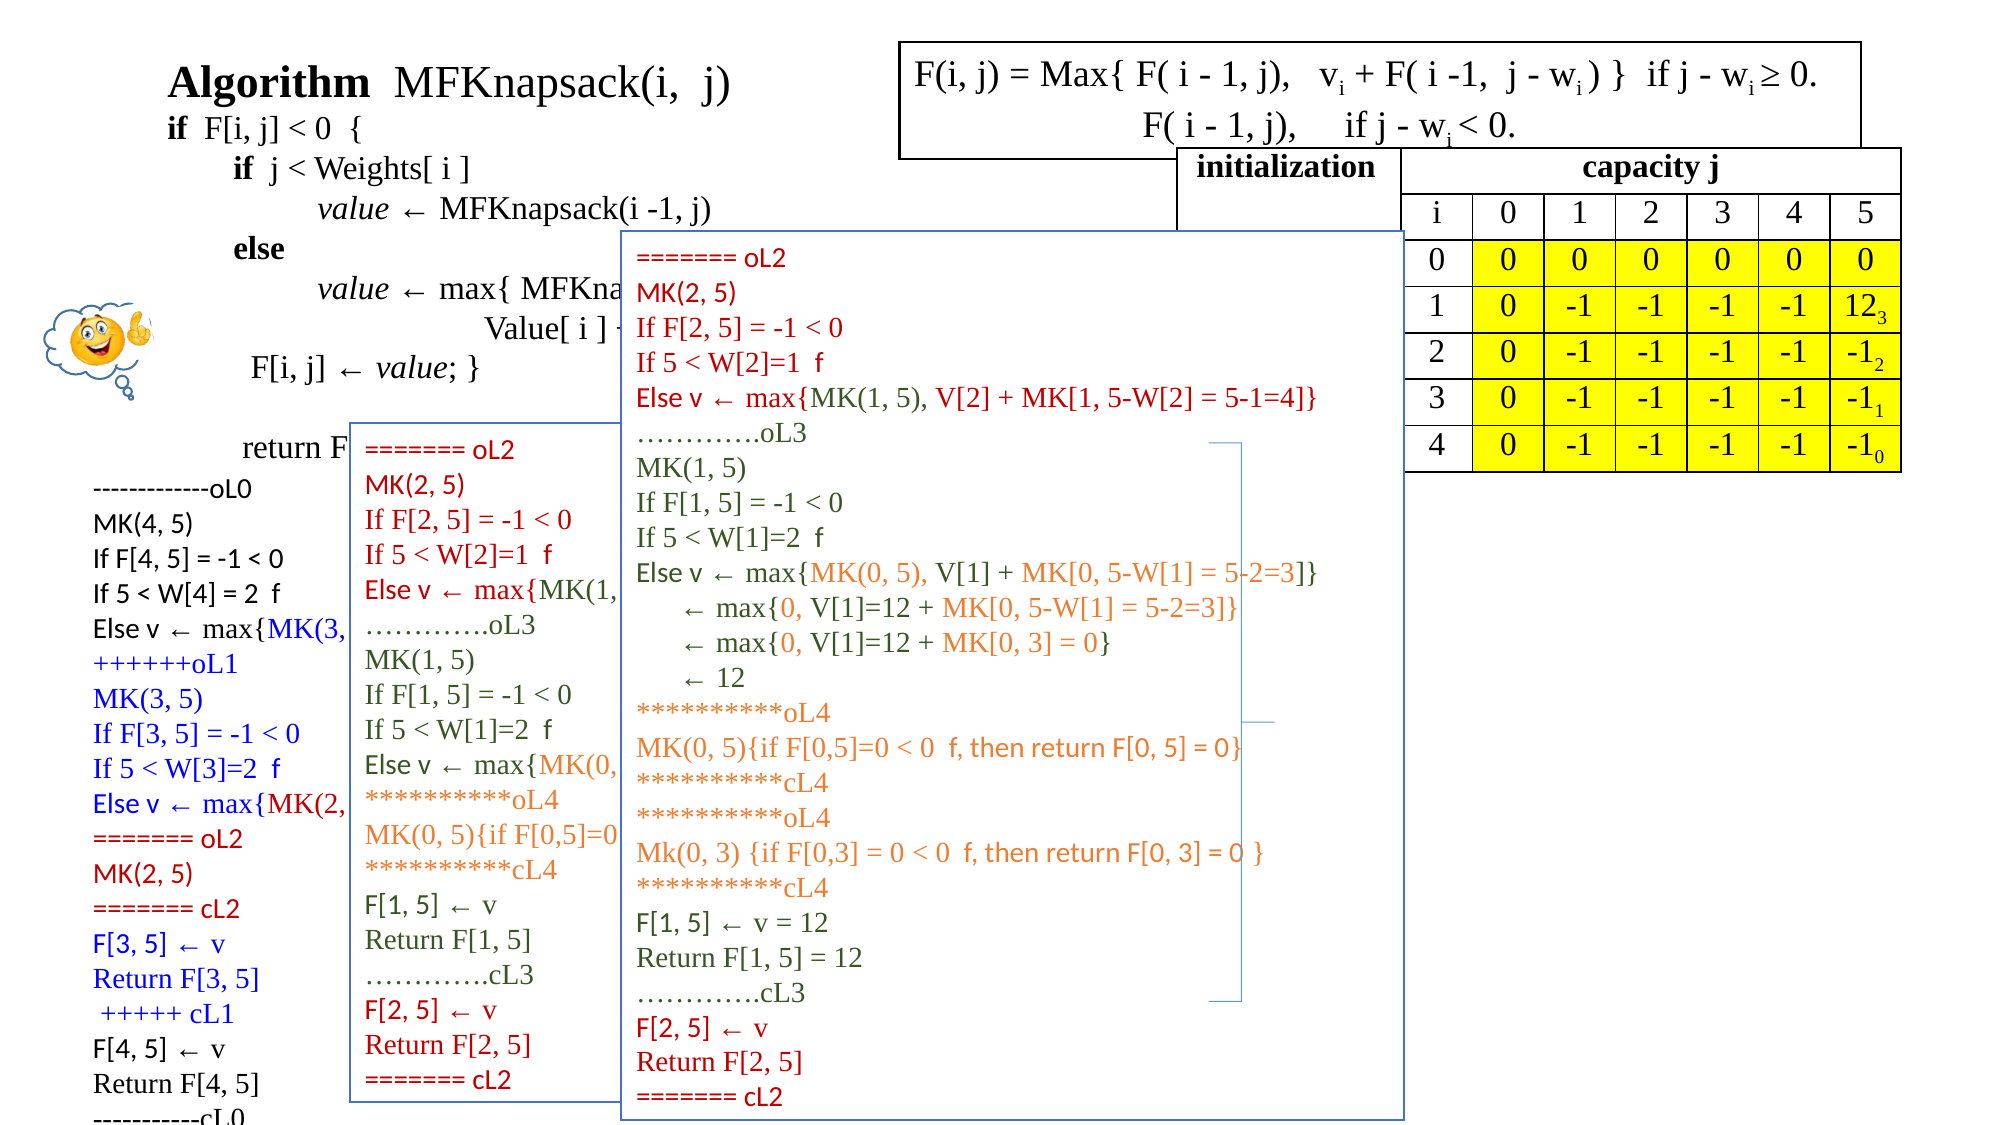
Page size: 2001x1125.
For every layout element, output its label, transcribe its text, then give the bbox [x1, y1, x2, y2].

table_cell 0 [1473, 195, 1543, 239]
table_cell 0 [1473, 380, 1543, 425]
table_cell 123 [1831, 287, 1900, 332]
text_box Algorithm MFKnapsack(i, j) if F[i, j] < 0 { if j < Weights[ i ] value ← MFKnapsack(i -1, j) else value ← max{ MFKnapsack(i -1, j), Value[ i ] + MFKnapsack(i -1, j – Weights[ i ]) }; F[i, j] ← value; } return F[i, j]; [152, 43, 1176, 473]
table_cell -1 [1688, 380, 1758, 425]
table_cell -11 [1831, 380, 1900, 425]
table_header capacity j [1402, 149, 1900, 193]
table_cell i [1402, 195, 1472, 239]
table_cell 0 [1405, 241, 1472, 286]
text_box [114, 374, 135, 401]
table_cell 0 [1688, 241, 1758, 286]
table_cell 0 [1473, 241, 1543, 286]
table_cell 5 [1831, 195, 1900, 239]
picture [64, 302, 156, 372]
table_cell 1 [1545, 195, 1615, 239]
text_box [43, 309, 136, 380]
table_cell -1 [1688, 426, 1758, 471]
table_cell -1 [1545, 426, 1615, 471]
table_cell -1 [1545, 287, 1615, 332]
table_cell -1 [1545, 334, 1615, 378]
table_cell -12 [1831, 334, 1900, 378]
table_cell -1 [1688, 334, 1758, 378]
table_cell 1 [1405, 287, 1472, 332]
table_header initialization [1178, 149, 1400, 230]
table_cell -1 [1688, 287, 1758, 332]
text_box F(i, j) = Max{ F( i - 1, j), vi + F( i -1, j - wi ) } if j - wi ≥ 0. F( i - 1, j), if j - wi < 0. [898, 41, 1862, 160]
table_cell -1 [1616, 380, 1686, 425]
table_cell 2 [1616, 195, 1686, 239]
table_cell 4 [1759, 195, 1829, 239]
text_box [1208, 442, 1275, 1002]
table_cell 3 [1405, 380, 1472, 425]
table_cell -1 [1759, 380, 1829, 425]
text_box [80, 302, 133, 309]
table_cell -1 [1545, 380, 1615, 425]
table_cell 0 [1473, 287, 1543, 332]
table_cell 0 [1616, 241, 1686, 286]
table_cell -1 [1616, 287, 1686, 332]
table_cell -1 [1616, 334, 1686, 378]
table_cell 0 [1831, 241, 1900, 286]
table_cell -10 [1831, 426, 1900, 471]
table_cell 0 [1545, 241, 1615, 286]
table_cell 3 [1688, 195, 1758, 239]
table_cell 2 [1405, 334, 1472, 378]
table_cell -1 [1616, 426, 1686, 471]
table_cell -1 [1759, 426, 1829, 471]
table_cell -1 [1759, 287, 1829, 332]
table_cell 0 [1473, 426, 1543, 471]
table_cell 0 [1473, 334, 1543, 378]
table_cell 4 [1405, 426, 1472, 471]
table_cell -1 [1759, 334, 1829, 378]
table_cell 0 [1759, 241, 1829, 286]
